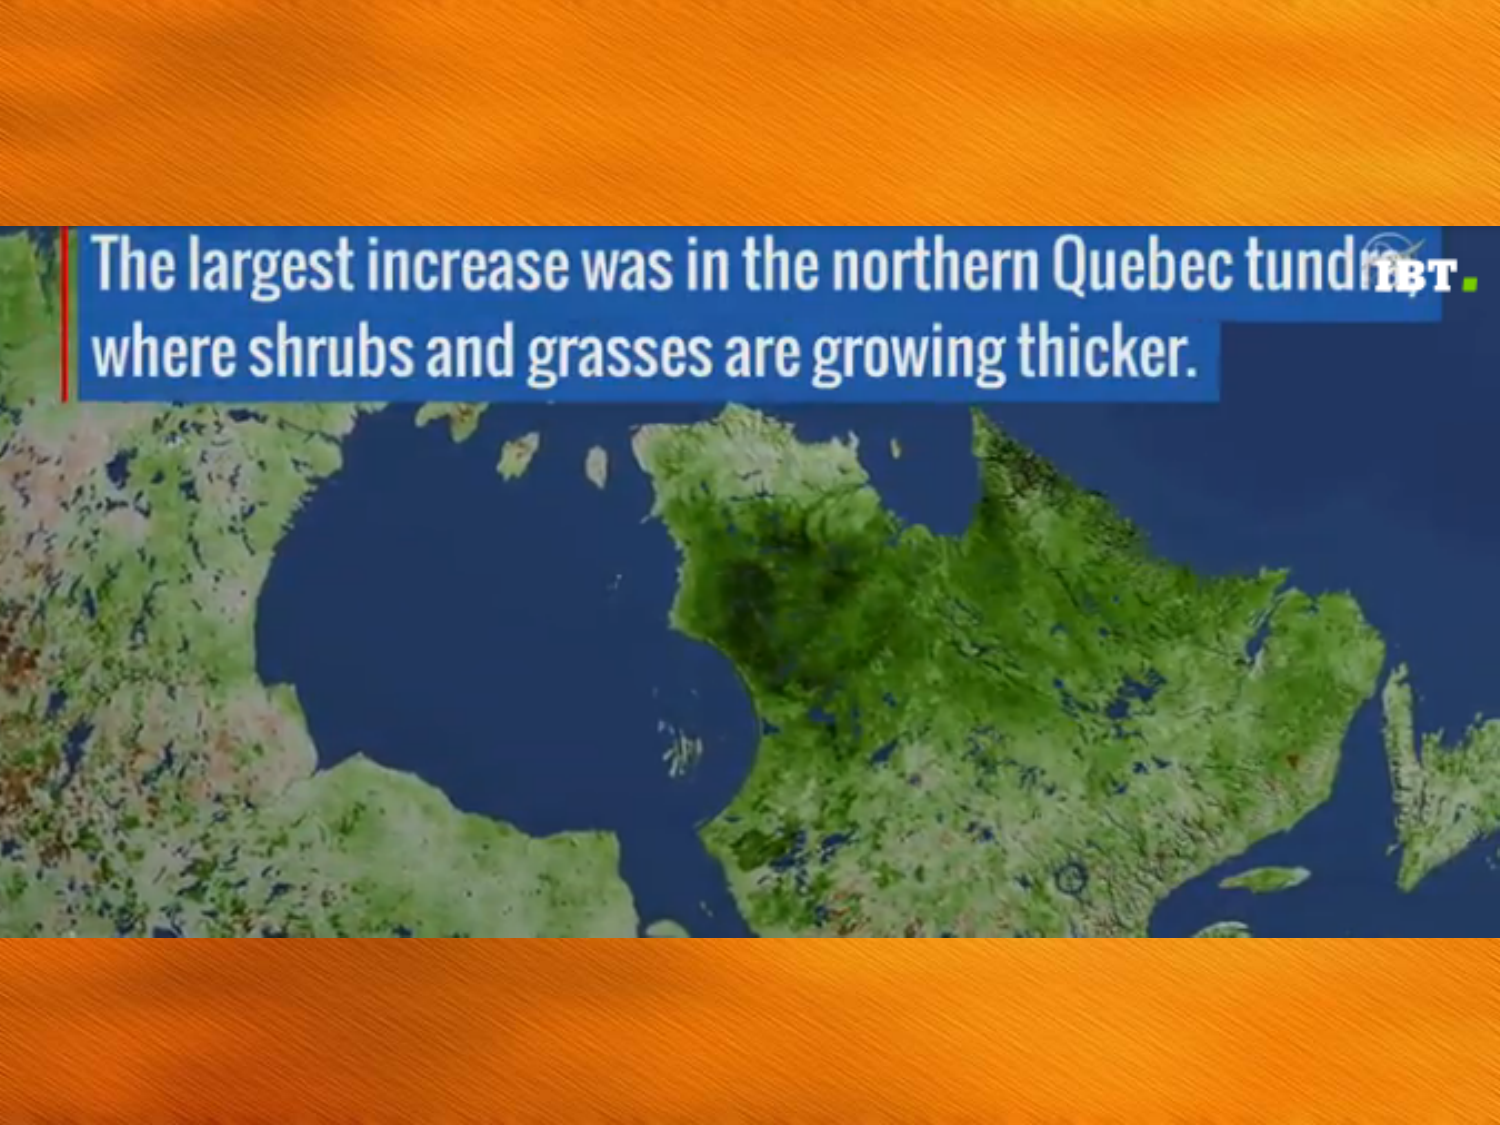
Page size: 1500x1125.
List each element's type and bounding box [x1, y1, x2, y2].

picture [0, 938, 1500, 1125]
list [0, 226, 1500, 938]
picture [0, 0, 1500, 226]
